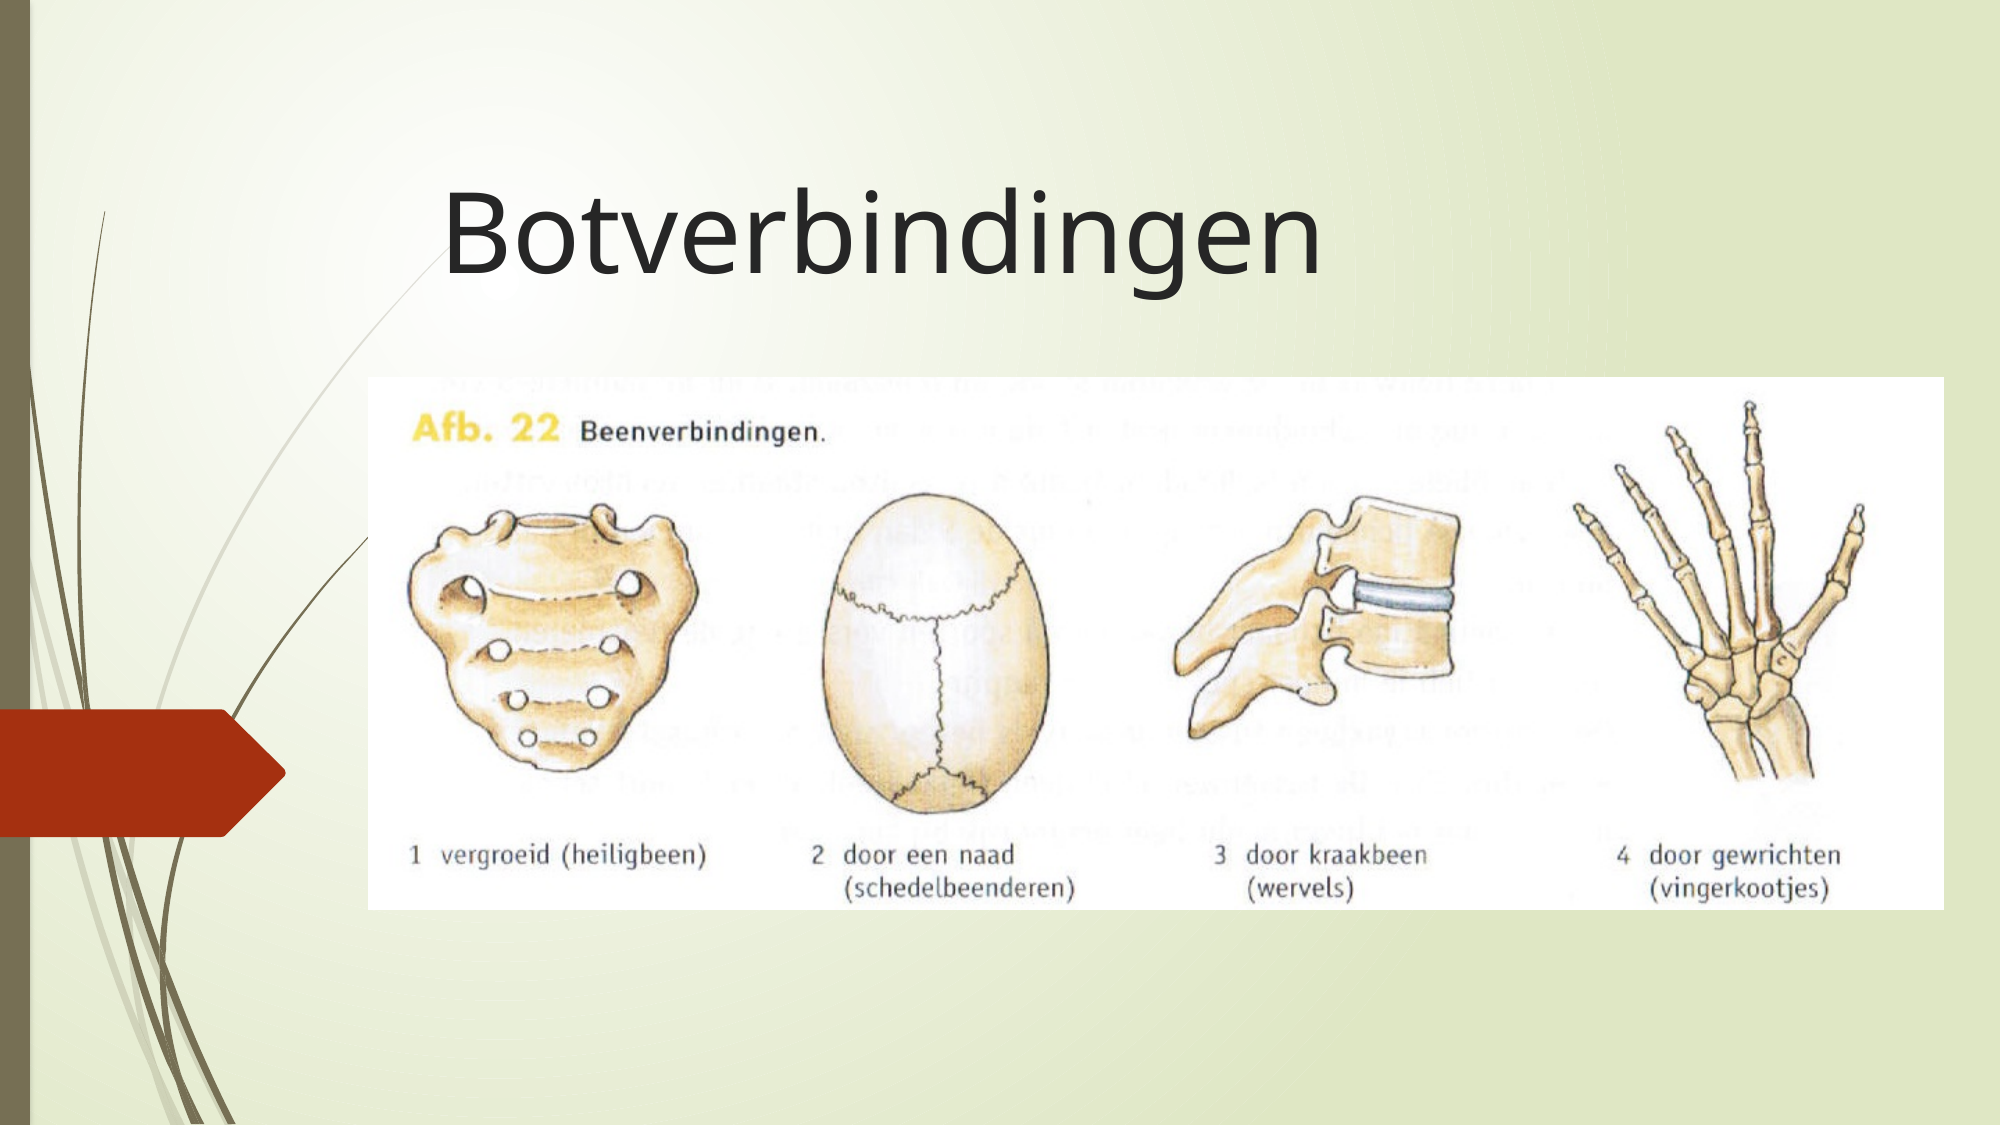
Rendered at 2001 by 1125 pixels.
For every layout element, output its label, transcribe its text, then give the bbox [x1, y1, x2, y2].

picture [368, 377, 1944, 910]
title Botverbindingen [424, 33, 1888, 304]
